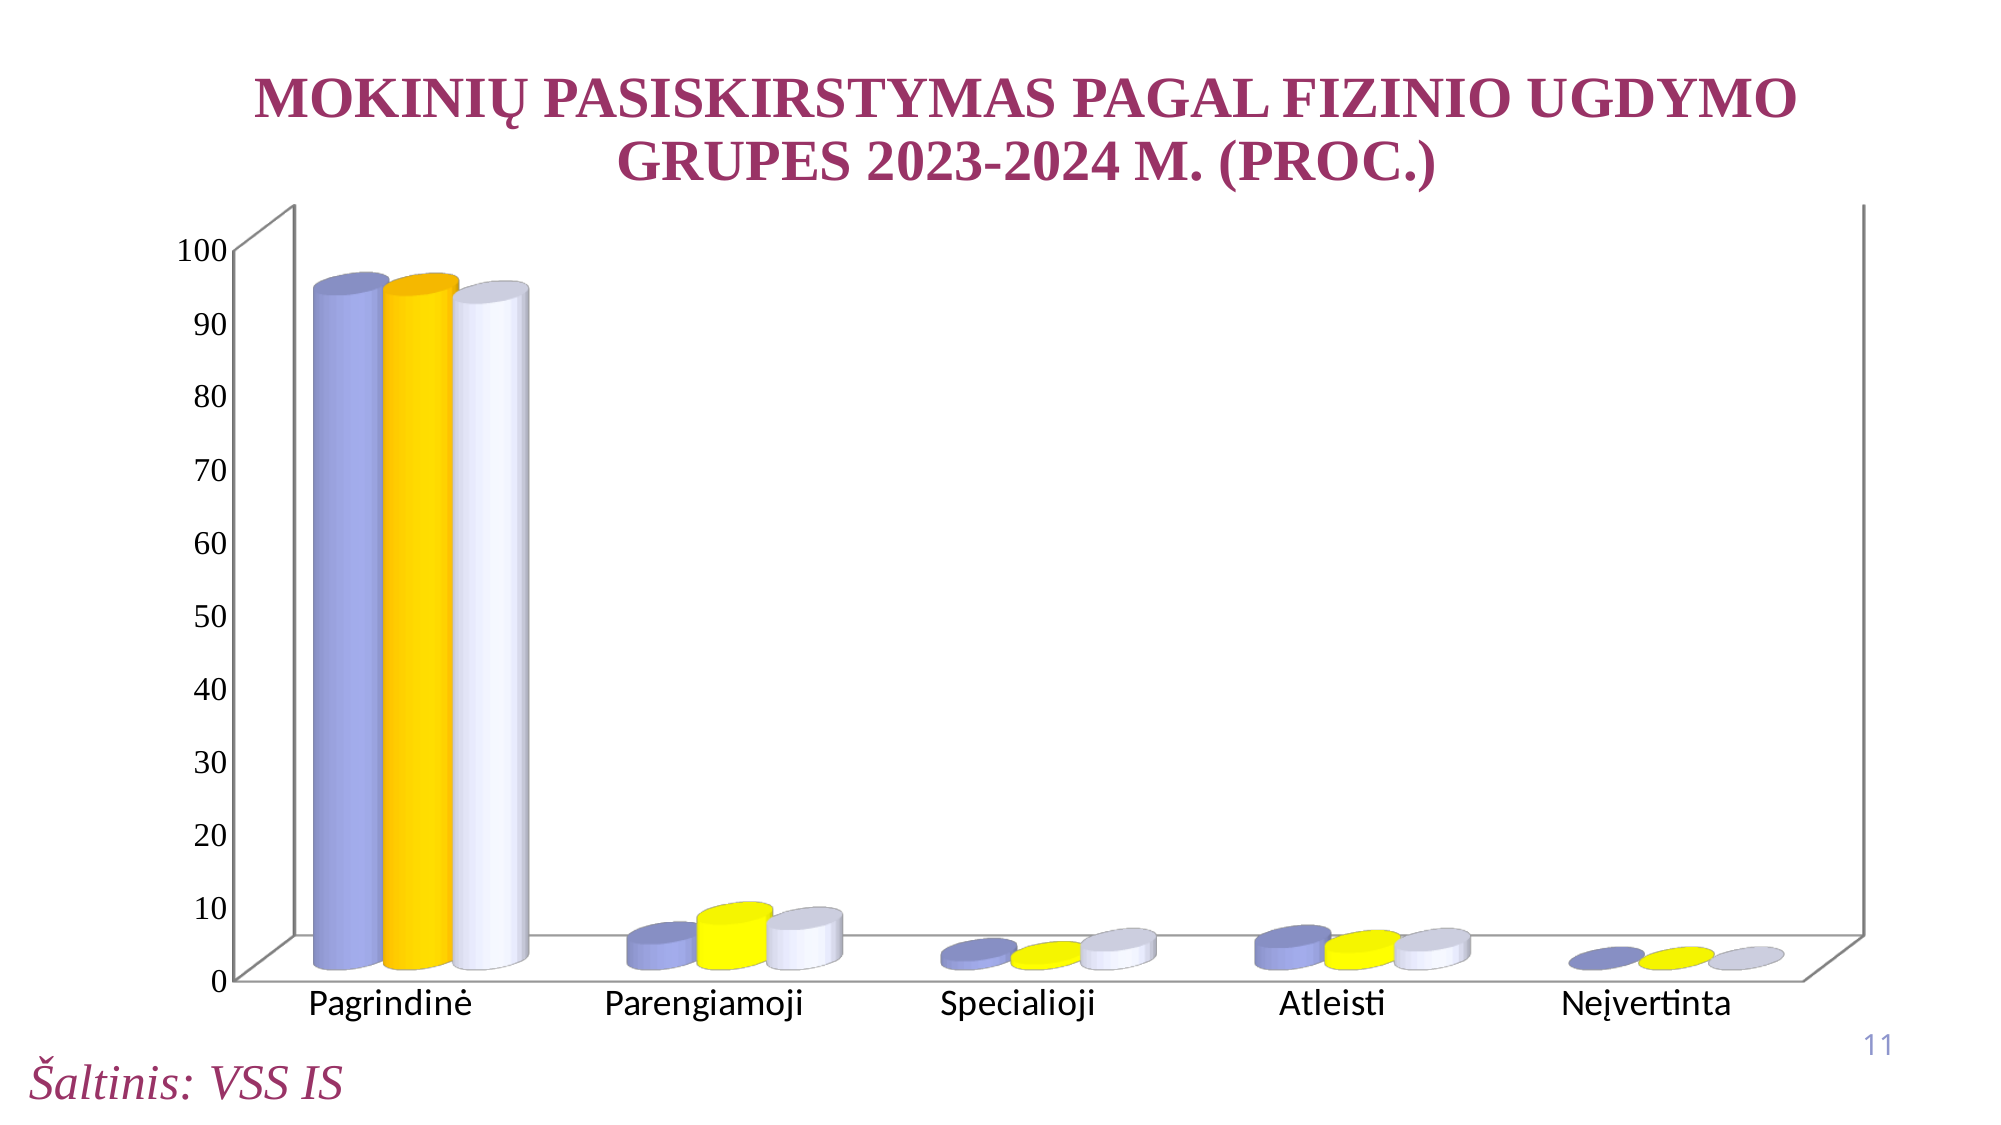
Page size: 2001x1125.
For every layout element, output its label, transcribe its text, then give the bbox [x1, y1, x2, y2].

slide_number 11 [1833, 1043, 1911, 1079]
footer Šaltinis: VSS IS [13, 1042, 959, 1099]
title MOKINIŲ pasiskirstymas pagal fizinio ugdymo grupes 2023-2024 m. (proc.) [163, 59, 1890, 186]
chart [130, 186, 1911, 1043]
